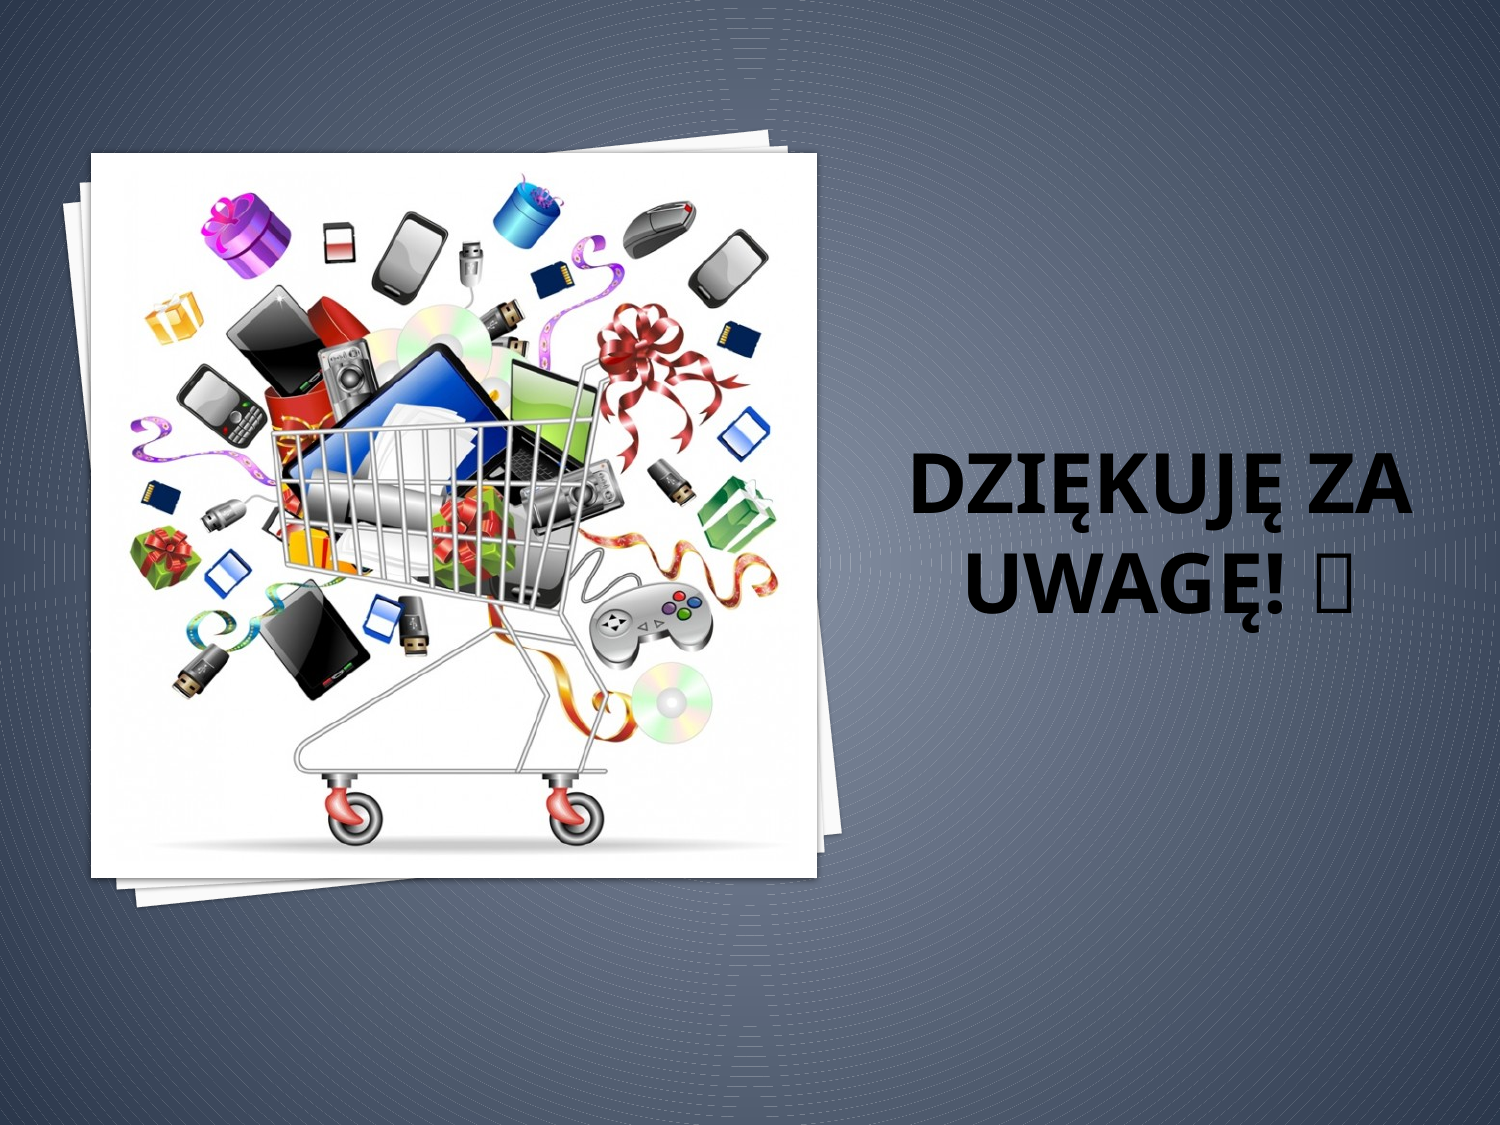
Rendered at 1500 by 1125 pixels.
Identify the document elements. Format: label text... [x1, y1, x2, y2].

title Dziękuję za uwagę!  [878, 292, 1442, 631]
picture [108, 170, 800, 862]
